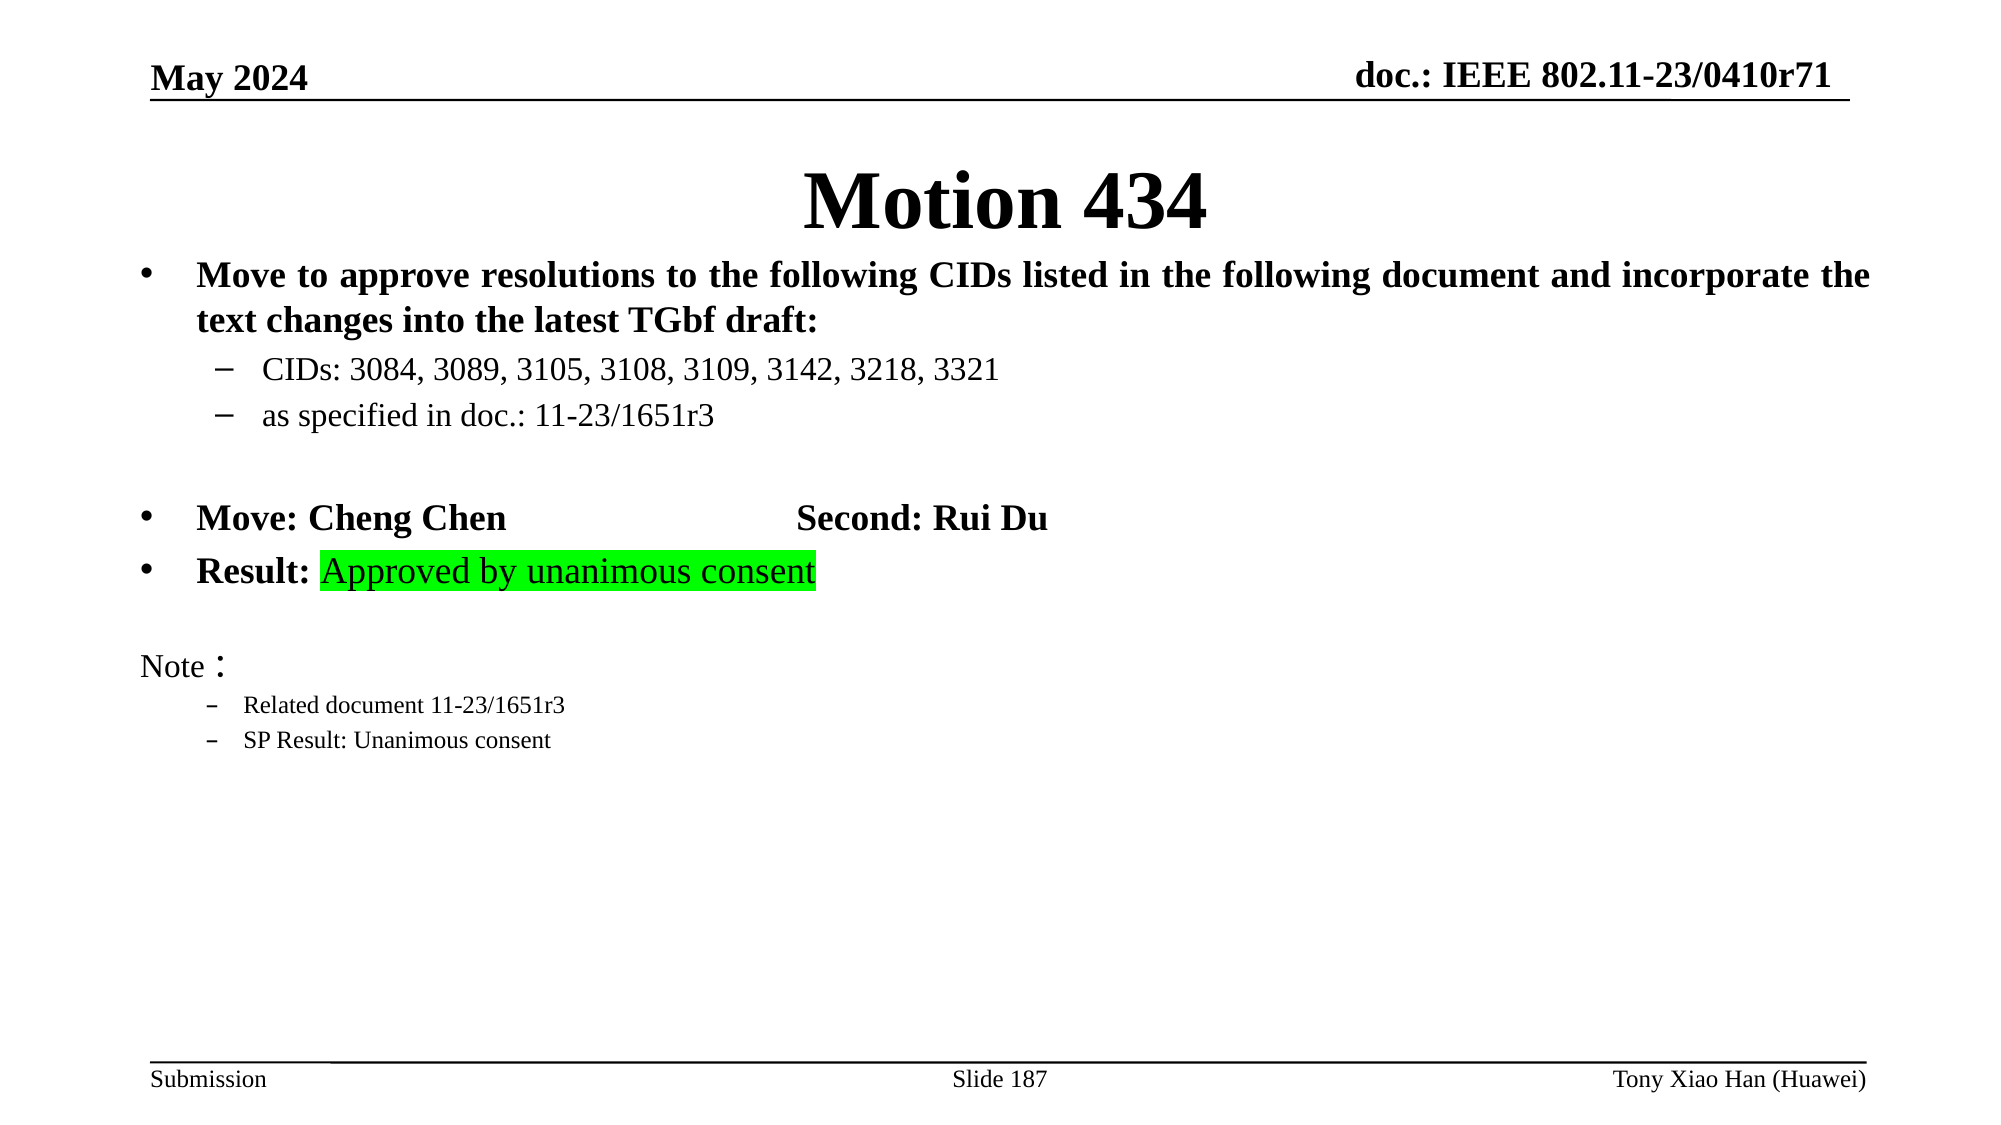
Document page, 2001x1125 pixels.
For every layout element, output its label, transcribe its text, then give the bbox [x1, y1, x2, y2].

text_box Move to approve resolutions to the following CIDs listed in the following document and incorporate the text changes into the latest TGbf draft: CIDs: 3084, 3089, 3105, 3108, 3109, 3142, 3218, 3321 as specified in doc.: 11-23/1651r3 Move: Cheng Chen Second: Rui Du Result: Approved by unanimous consent Note： Related document 11-23/1651r3 SP Result: Unanimous consent [125, 212, 1888, 988]
text_box Motion 434 [368, 137, 1644, 212]
